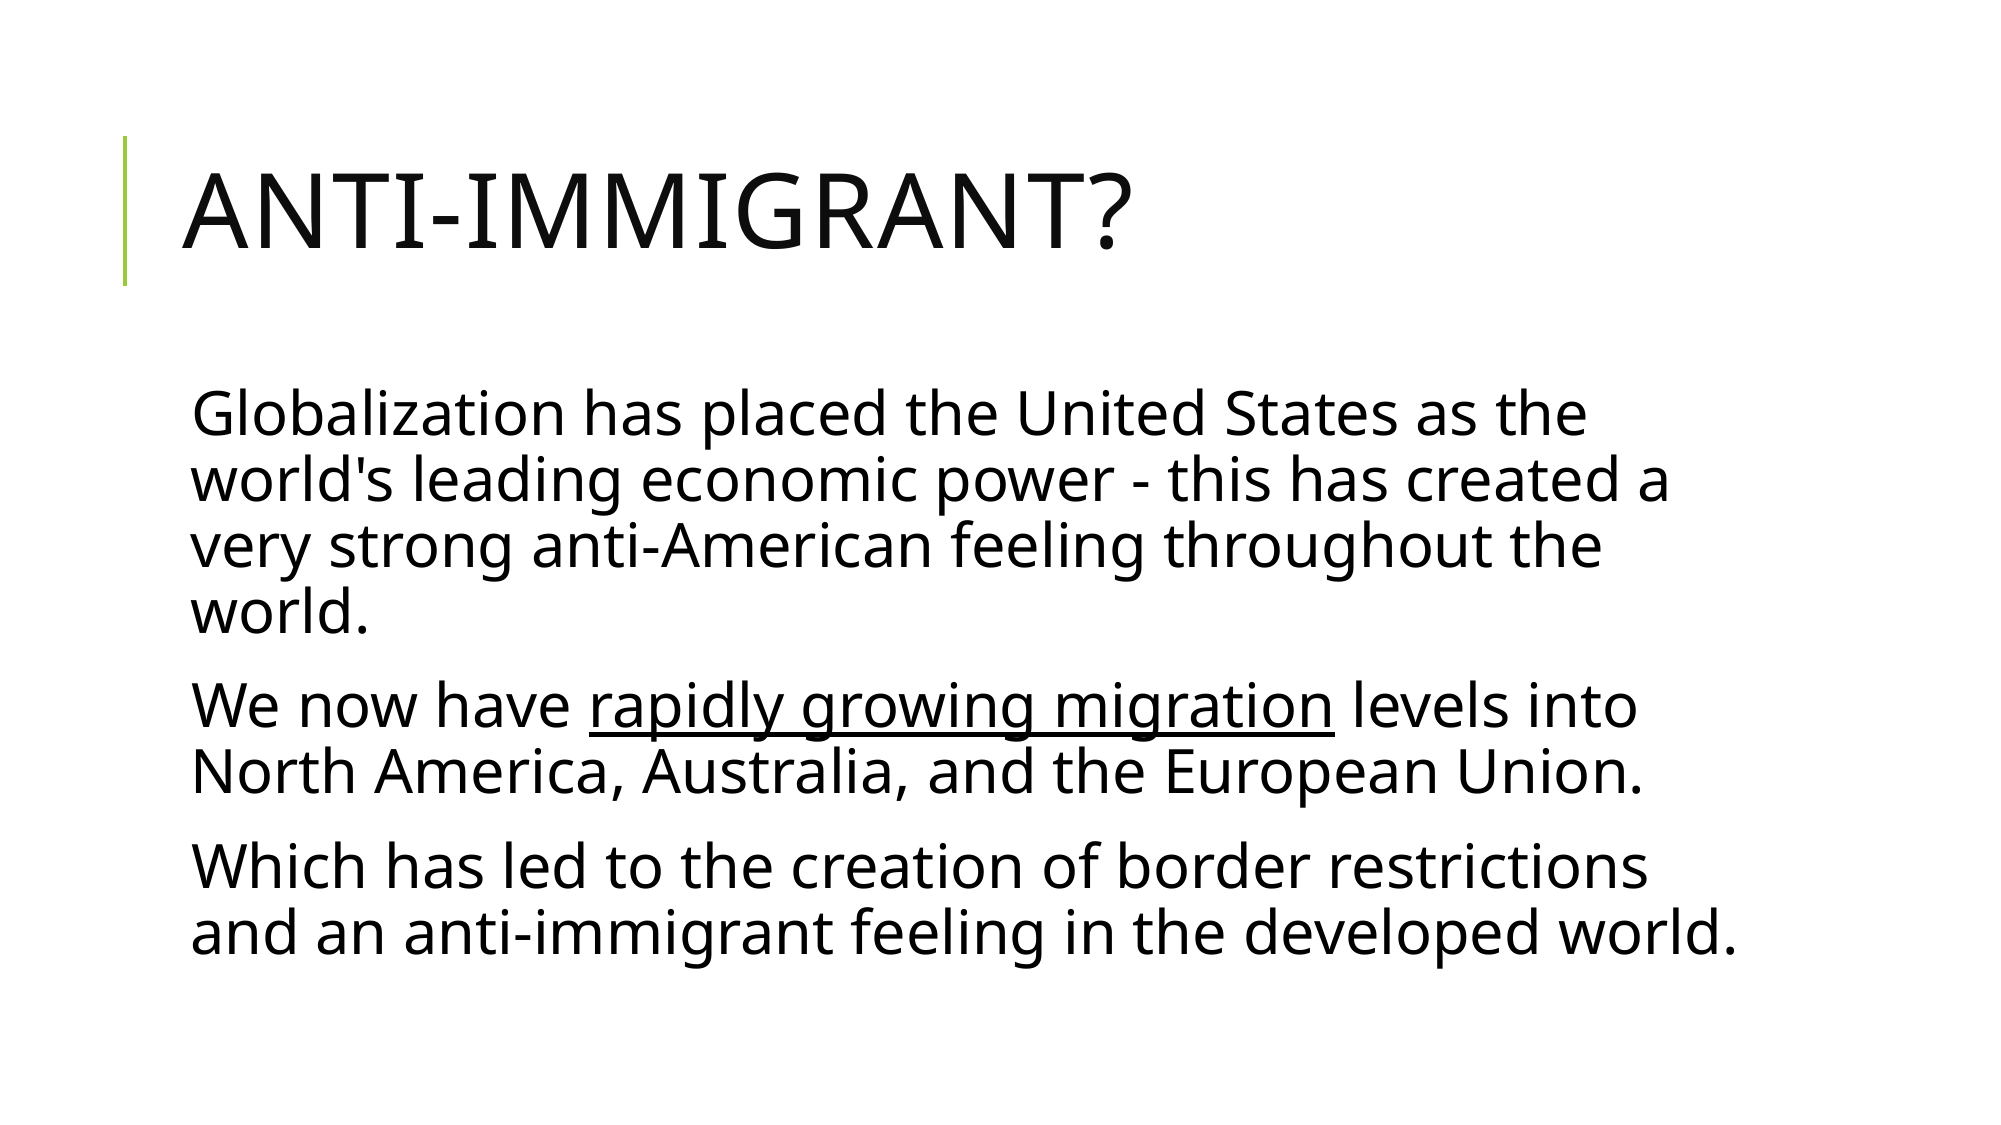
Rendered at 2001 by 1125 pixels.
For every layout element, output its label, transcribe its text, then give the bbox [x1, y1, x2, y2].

list Globalization has placed the United States as the world's leading economic power - this has created a very strong anti-American feeling throughout the world. We now have rapidly growing migration levels into North America, Australia, and the European Union. Which has led to the creation of border restrictions and an anti-immigrant feeling in the developed world. [168, 375, 1763, 1035]
title Anti-Immigrant? [168, 96, 1763, 342]
